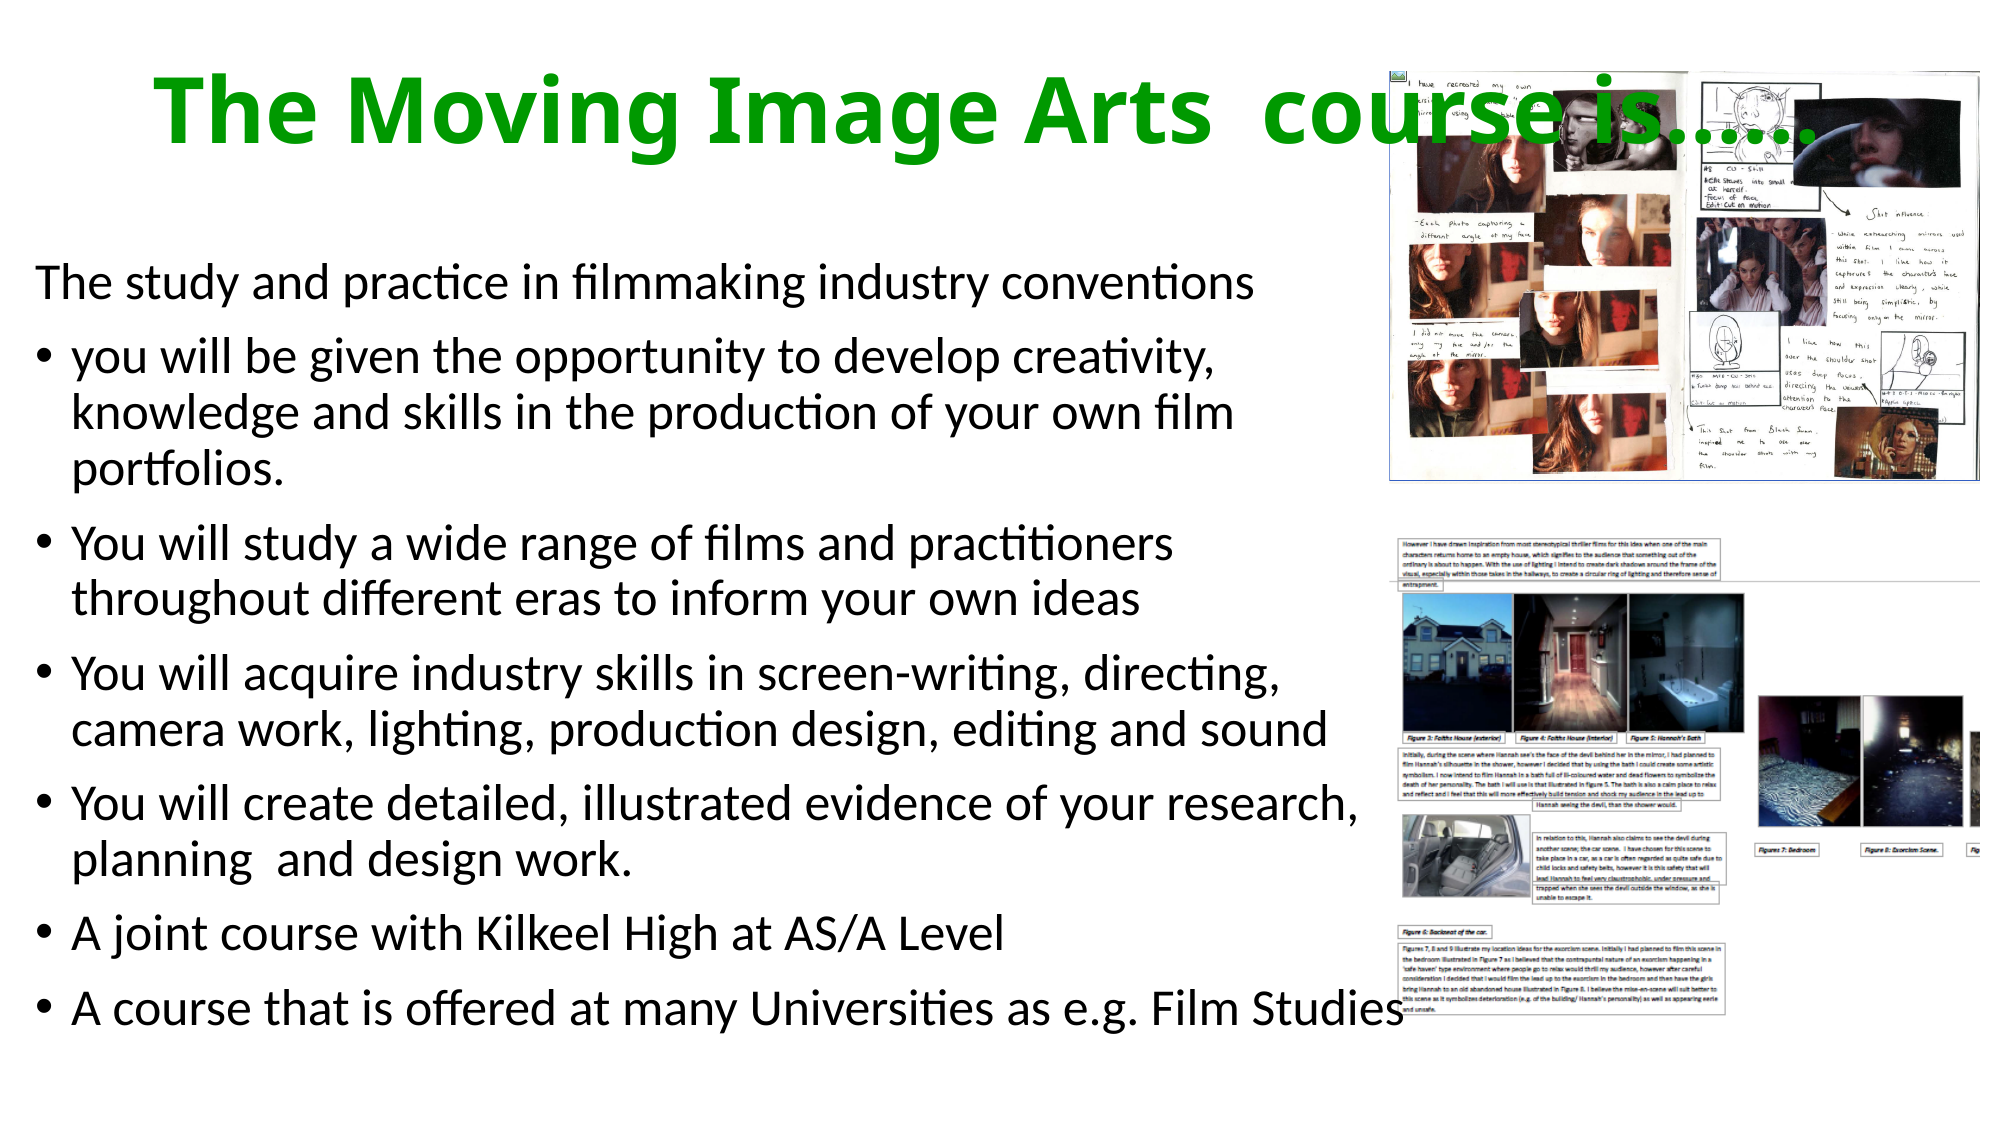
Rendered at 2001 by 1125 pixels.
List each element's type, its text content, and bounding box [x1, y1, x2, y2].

title The Moving Image Arts course is…… [137, 59, 1863, 247]
list The study and practice in filmmaking industry conventions you will be given the opportunity to develop creativity, knowledge and skills in the production of your own film portfolios. You will study a wide range of films and practitioners throughout different eras to inform your own ideas You will acquire industry skills in screen-writing, directing, camera work, lighting, production design, editing and sound You will create detailed, illustrated evidence of your research, planning and design work. A joint course with Kilkeel High at AS/A Level A course that is offered at many Universities as e.g. Film Studies [20, 247, 1429, 1054]
picture [1389, 524, 1980, 1022]
picture [1389, 71, 1980, 484]
